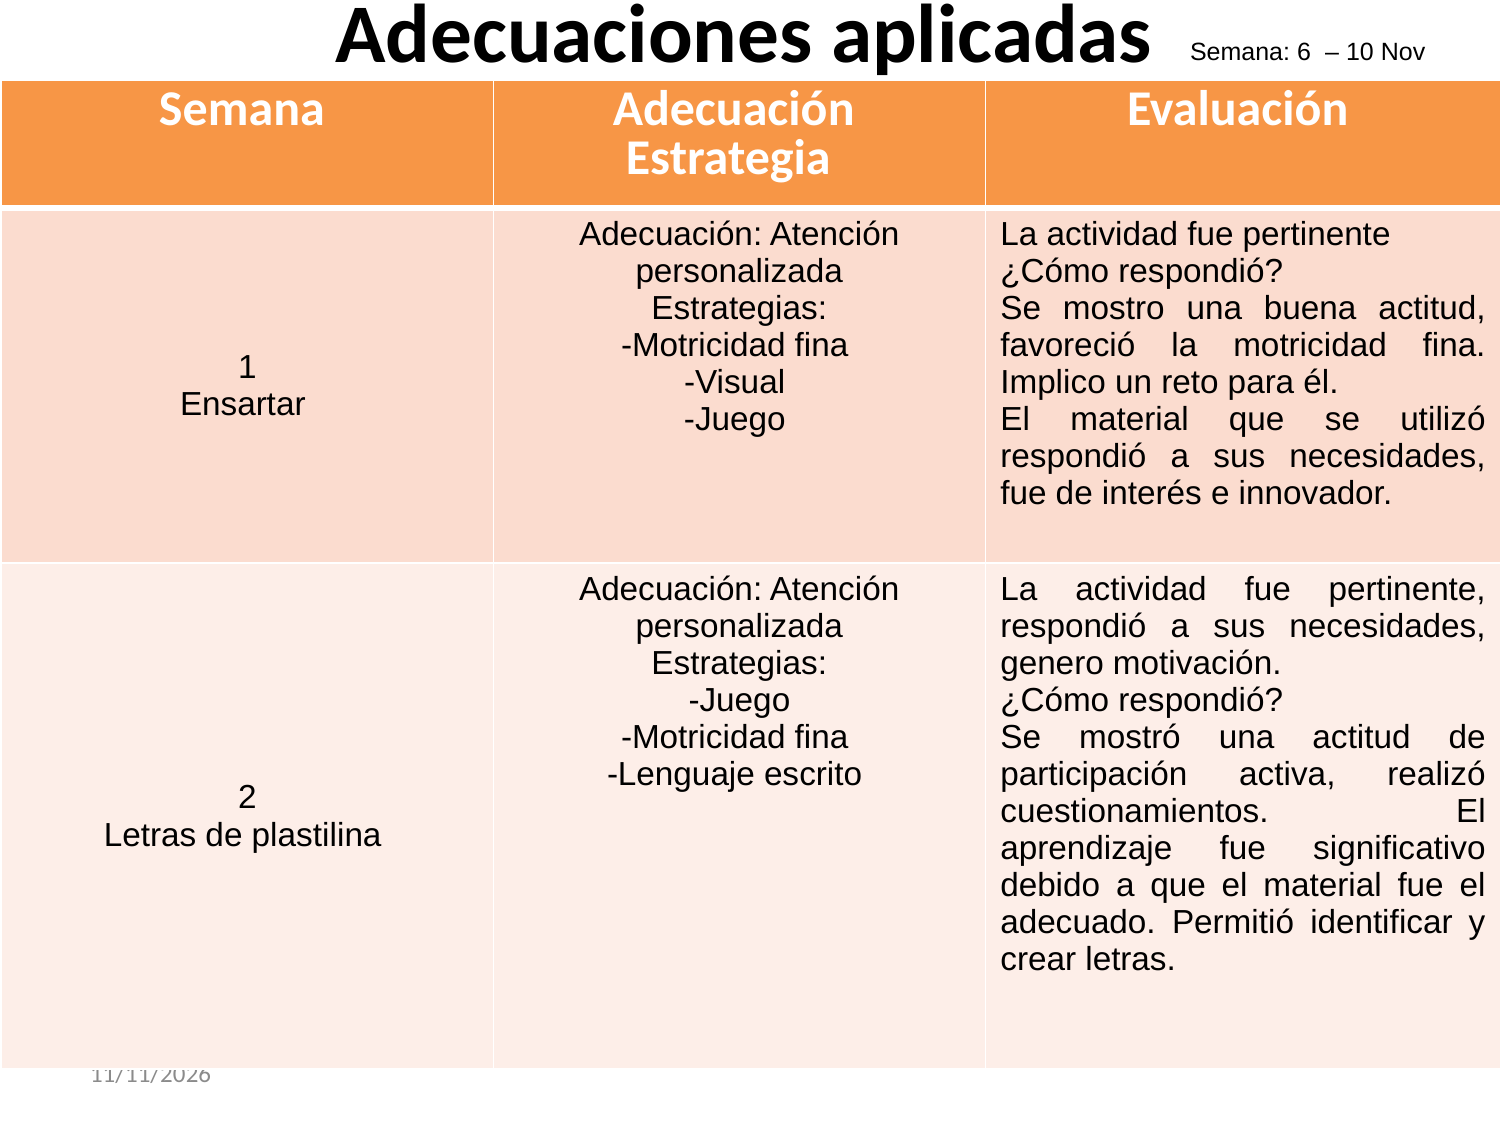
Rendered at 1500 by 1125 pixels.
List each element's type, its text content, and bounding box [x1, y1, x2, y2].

table_cell Adecuación: Atención personalizada Estrategias: -Juego -Motricidad fina -Lenguaje escrito [494, 564, 985, 1068]
table_cell La actividad fue pertinente ¿Cómo respondió? Se mostro una buena actitud, favoreció la motricidad fina. Implico un reto para él. El material que se utilizó respondió a sus necesidades, fue de interés e innovador. [986, 211, 1500, 562]
table_header Evaluación [986, 81, 1500, 205]
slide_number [75, 1070, 425, 1103]
table_cell Adecuación: Atención personalizada Estrategias: -Motricidad fina -Visual -Juego [494, 211, 985, 562]
table_cell 1 Ensartar [2, 211, 493, 562]
table_header Semana [2, 81, 493, 205]
text_box Semana: 6 – 10 Nov [1175, 27, 1500, 73]
title Adecuaciones aplicadas [69, 0, 1420, 136]
table_header Adecuación Estrategia [494, 136, 985, 205]
table_cell 2 Letras de plastilina [2, 564, 493, 1068]
table_cell La actividad fue pertinente, respondió a sus necesidades, genero motivación. ¿Cómo respondió? Se mostró una actitud de participación activa, realizó cuestionamientos. El aprendizaje fue significativo debido a que el material fue el adecuado. Permitió identificar y crear letras. [986, 564, 1500, 1068]
